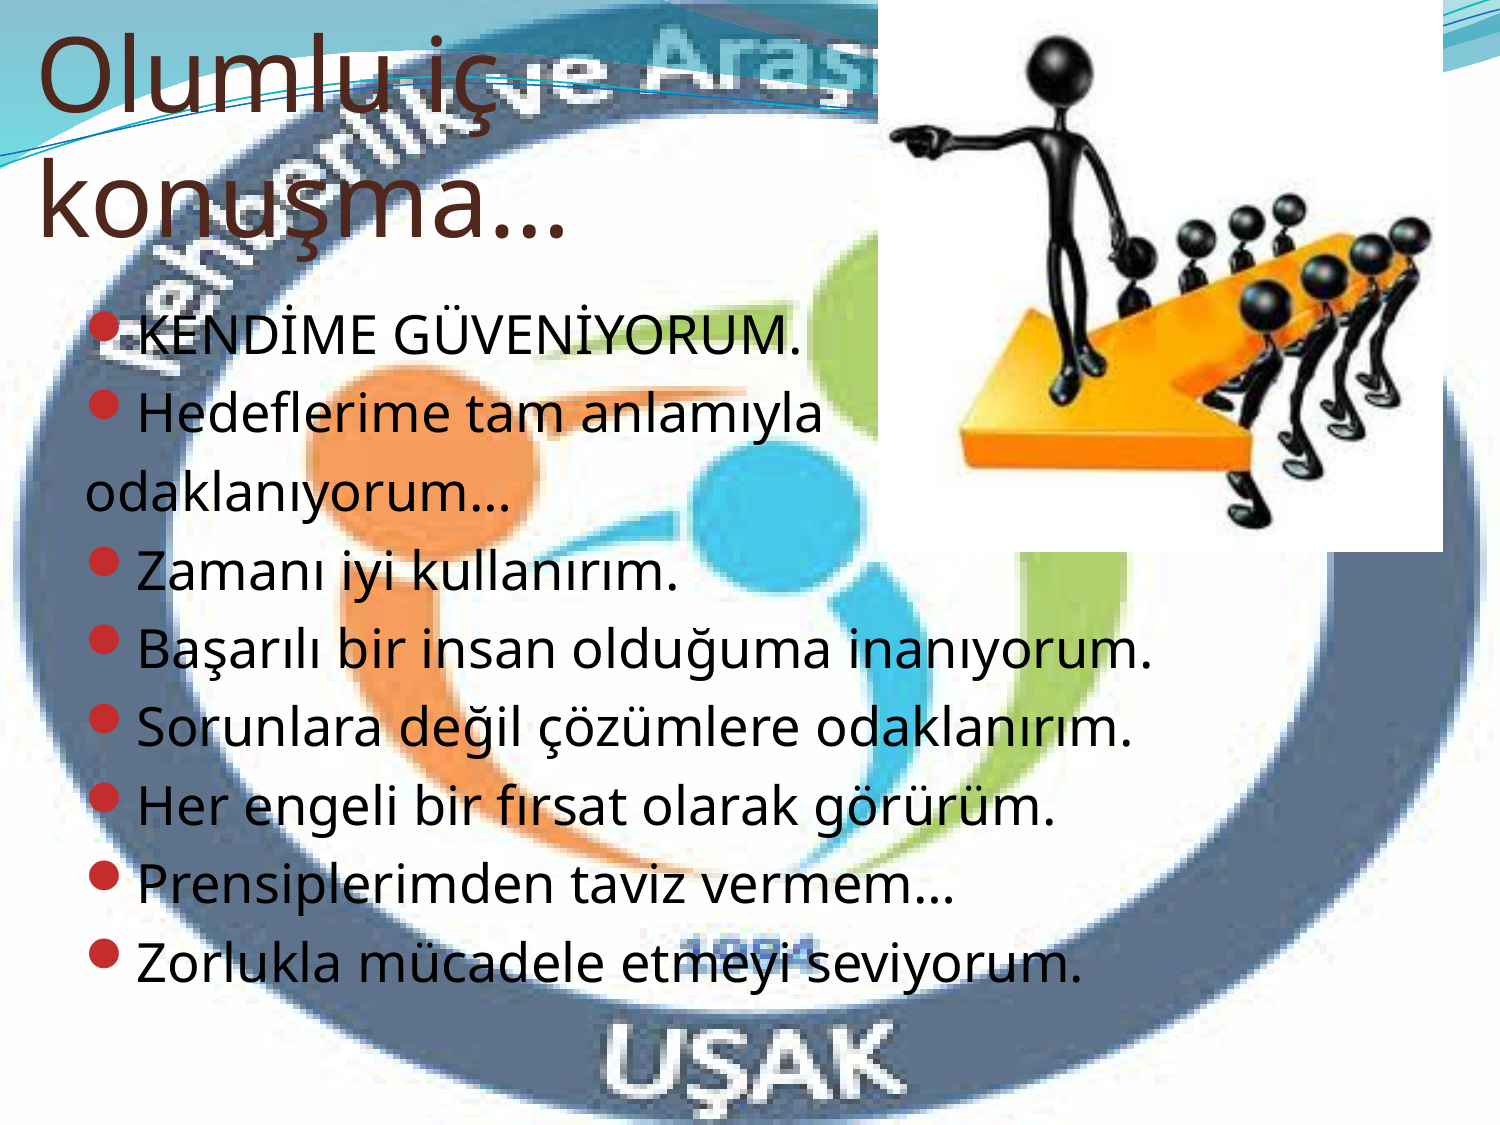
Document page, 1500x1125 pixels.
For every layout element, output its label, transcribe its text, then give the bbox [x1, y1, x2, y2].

text_box Olumlu iç konuşma… [35, 70, 871, 258]
text_box KENDİME GÜVENİYORUM. Hedeflerime tam anlamıyla odaklanıyorum… Zamanı iyi kullanırım. Başarılı bir insan olduğuma inanıyorum. Sorunlara değil çözümlere odaklanırım. Her engeli bir fırsat olarak görürüm. Prensiplerimden taviz vermem… Zorlukla mücadele etmeyi seviyorum. [70, 292, 1421, 1013]
picture [878, 0, 1443, 552]
